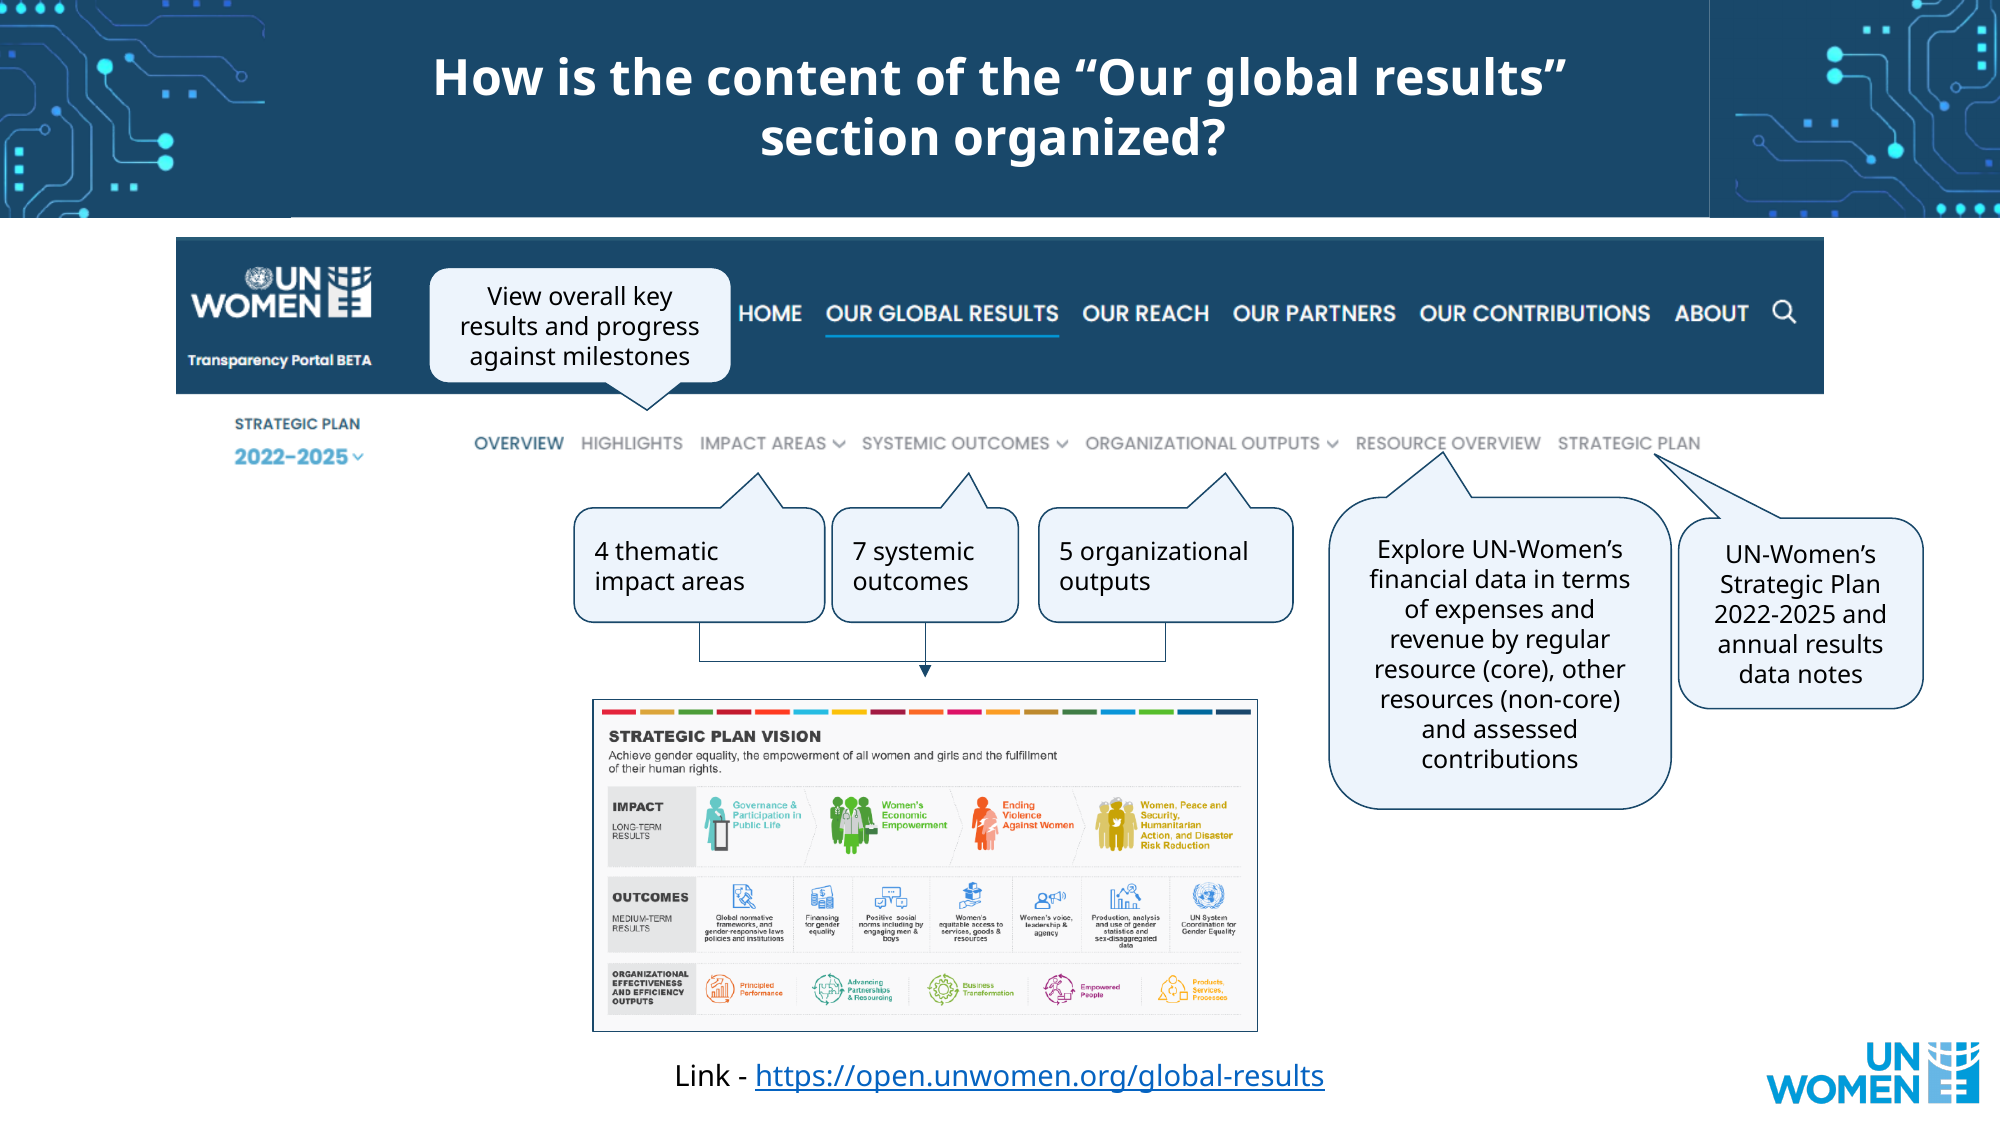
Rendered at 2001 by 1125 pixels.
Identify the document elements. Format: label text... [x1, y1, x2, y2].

picture [0, 0, 291, 218]
text_box UN-Women’s Strategic Plan 2022-2025 and annual results data notes [1677, 491, 1925, 710]
picture [176, 237, 1824, 491]
picture [1763, 1040, 1981, 1106]
text_box How is the content of the “Our global results” section organized? [371, 0, 1629, 215]
text_box [291, 0, 1709, 218]
picture [593, 700, 1257, 1031]
text_box 7 systemic outcomes [830, 491, 1020, 624]
picture [1709, 0, 2000, 218]
text_box Link - https://open.unwomen.org/global-results [659, 1050, 1341, 1105]
text_box Explore UN-Women’s financial data in terms of expenses and revenue by regular resource (core), other resources (non-core) and assessed contributions [1328, 491, 1673, 811]
text_box 5 organizational outputs [1037, 491, 1295, 624]
text_box 4 thematic impact areas [573, 491, 826, 624]
